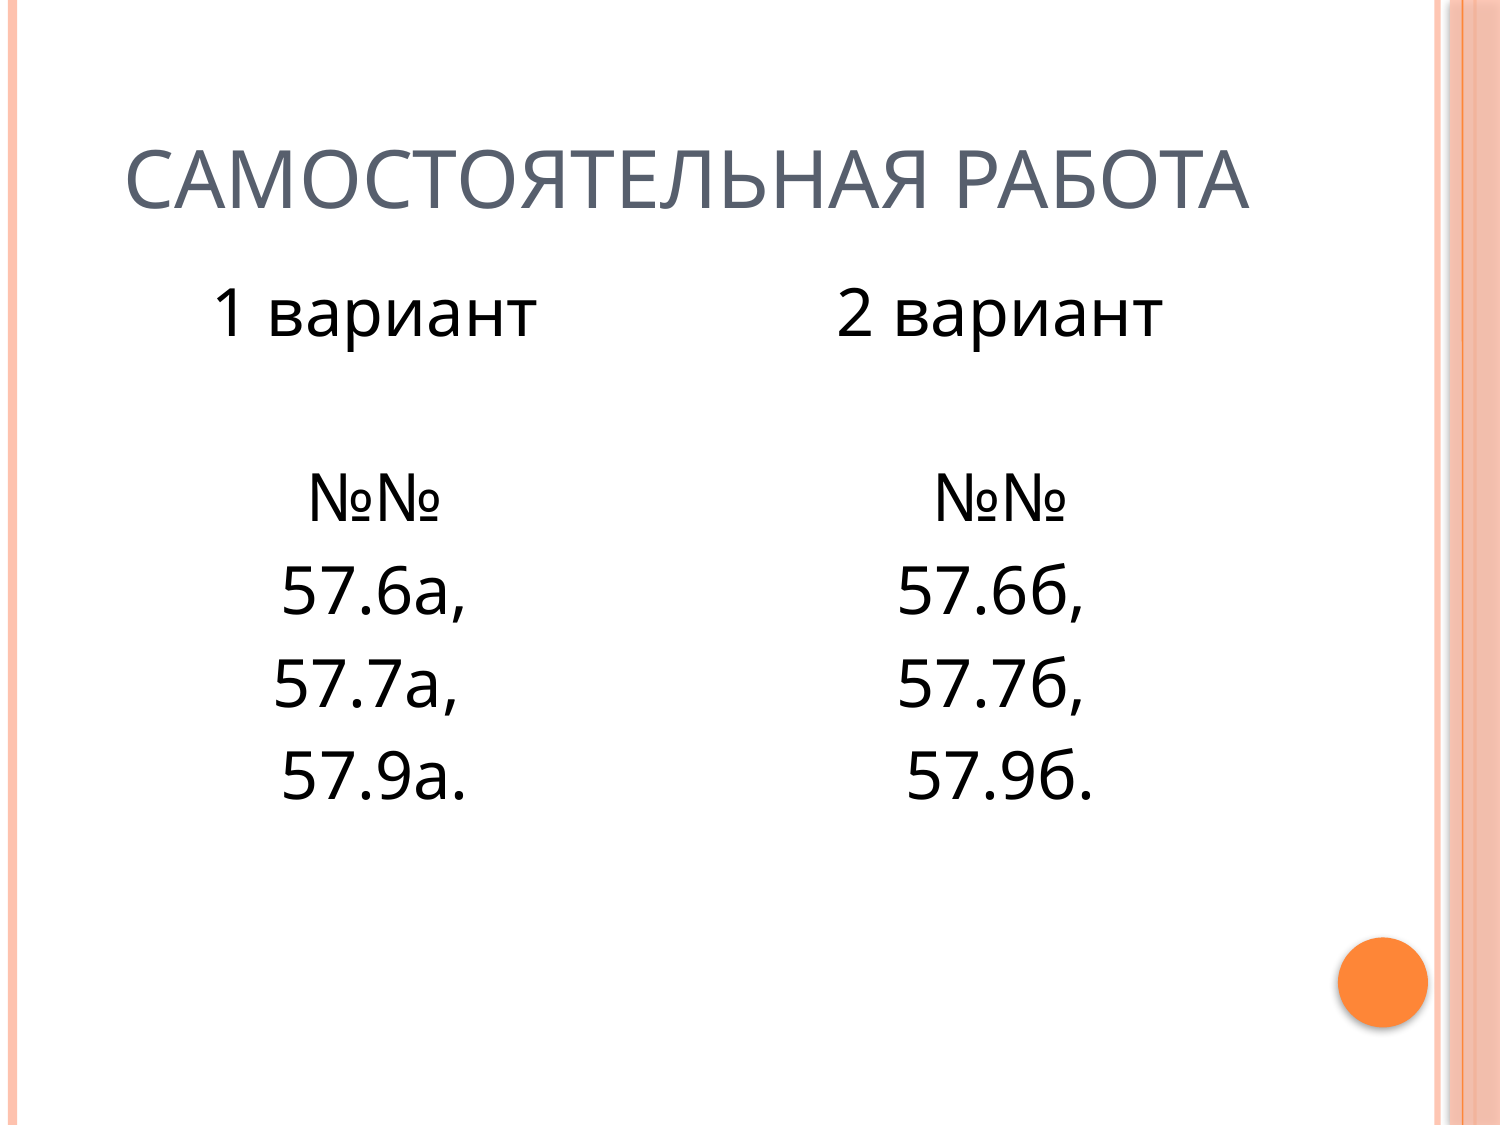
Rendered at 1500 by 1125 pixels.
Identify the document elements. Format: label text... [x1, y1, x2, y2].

list 1 вариант №№ 57.6а, 57.7а, 57.9а. [75, 262, 675, 1013]
title Самостоятельная работа [75, 45, 1300, 233]
list 2 вариант №№ 57.6б, 57.7б, 57.9б. [700, 262, 1301, 1013]
